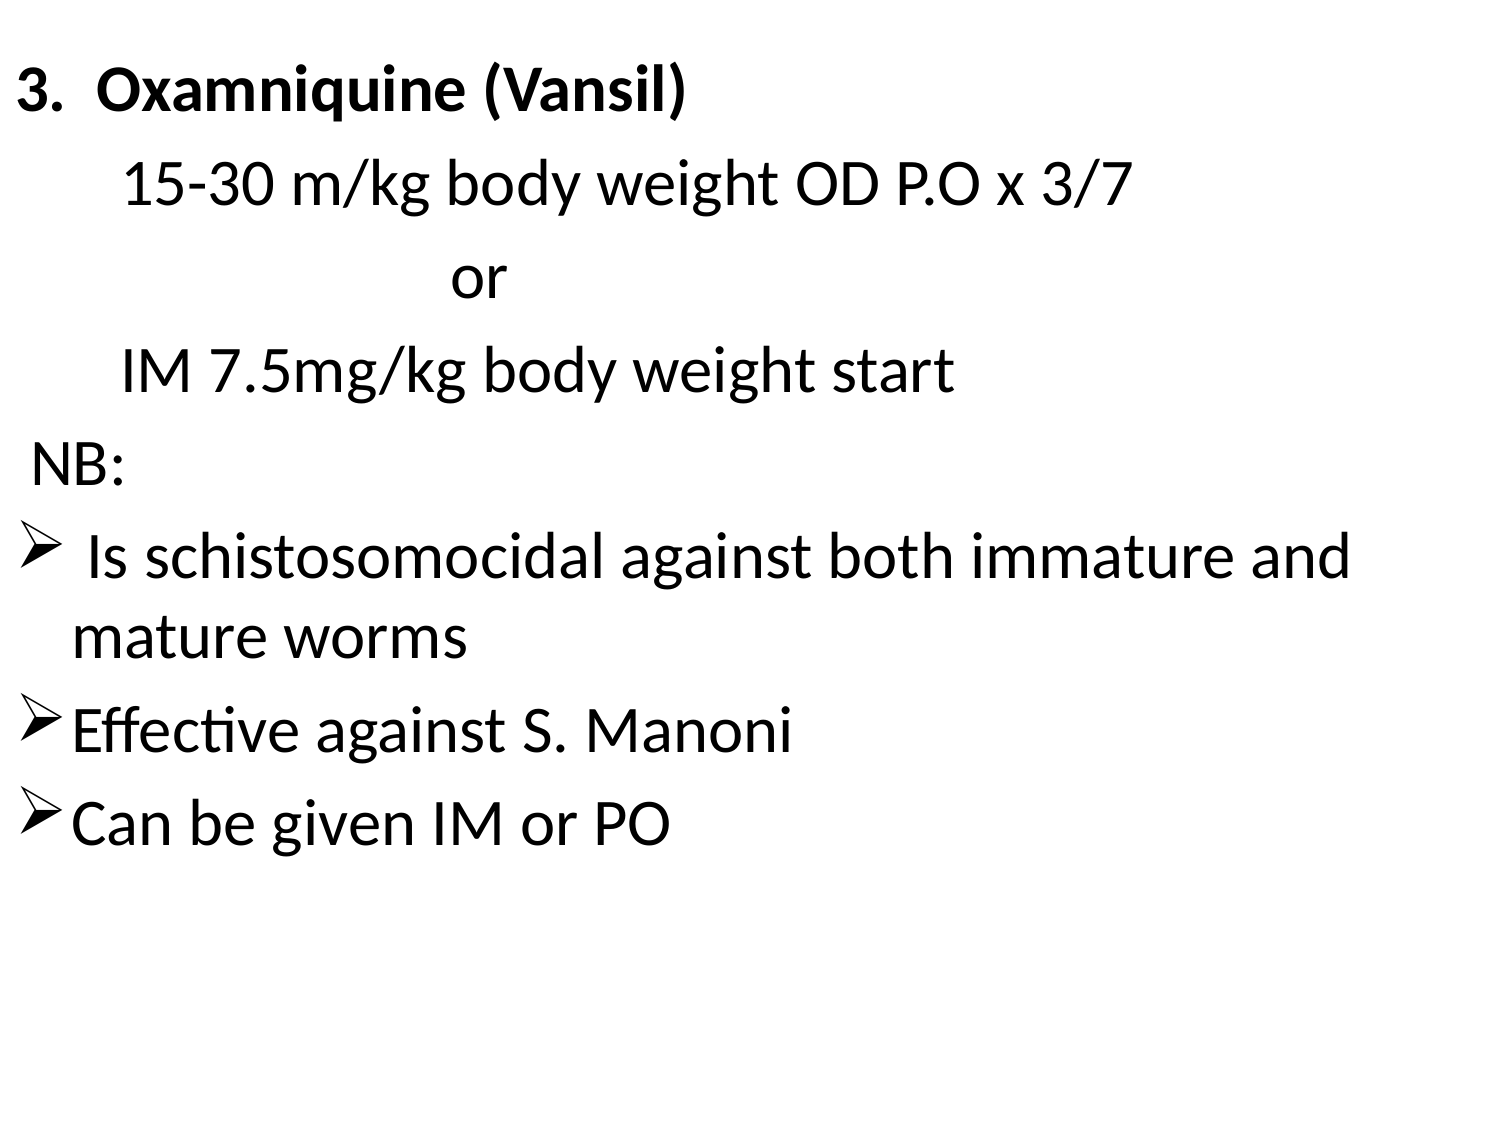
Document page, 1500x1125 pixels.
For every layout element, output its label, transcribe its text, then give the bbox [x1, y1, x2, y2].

list 3. Oxamniquine (Vansil) 15-30 m/kg body weight OD P.O x 3/7 or IM 7.5mg/kg body weight start NB: Is schistosomocidal against both immature and mature worms Effective against S. Manoni Can be given IM or PO [0, 37, 1500, 1125]
